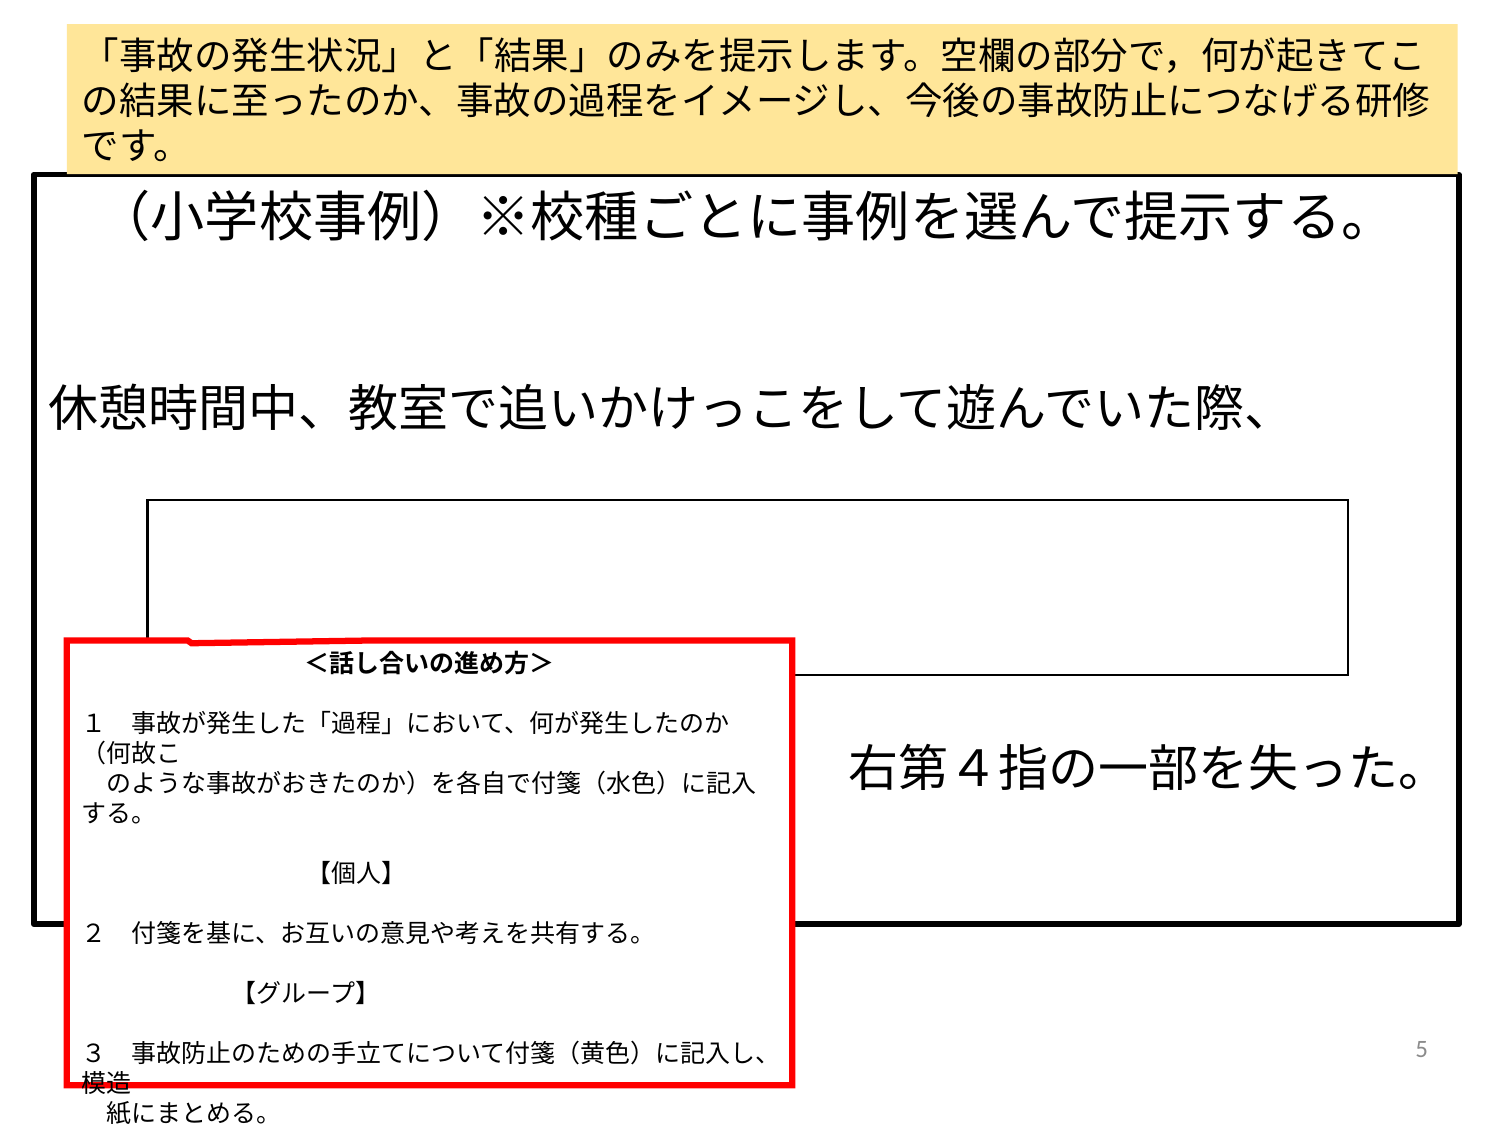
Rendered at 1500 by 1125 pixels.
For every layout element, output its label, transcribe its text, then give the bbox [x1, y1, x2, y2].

text_box ＜話し合いの進め方＞ １ 事故が発生した「過程」において、何が発生したのか （何故こ のような事故がおきたのか）を各自で付箋（水色）に記入する。 【個人】 ２ 付箋を基に、お互いの意見や考えを共有する。 【グループ】 ３ 事故防止のための手立てについて付箋（黄色）に記入し、模造 紙にまとめる。 【グループ】 ４ グループで話し合われた内容を発表し、全体で共有する。 【一斉】 [65, 639, 794, 1087]
text_box [146, 499, 1349, 676]
slide_number 5 [1130, 1010, 1444, 1085]
text_box 「事故の発生状況」と「結果」のみを提示します。空欄の部分で，何が起きてこの結果に至ったのか、事故の過程をイメージし、今後の事故防止につなげる研修です。 [66, 24, 1458, 175]
text_box （小学校事例）※校種ごとに事例を選んで提示する。 休憩時間中、教室で追いかけっこをして遊んでいた際、 右第４指の一部を失った。 [33, 174, 1459, 925]
